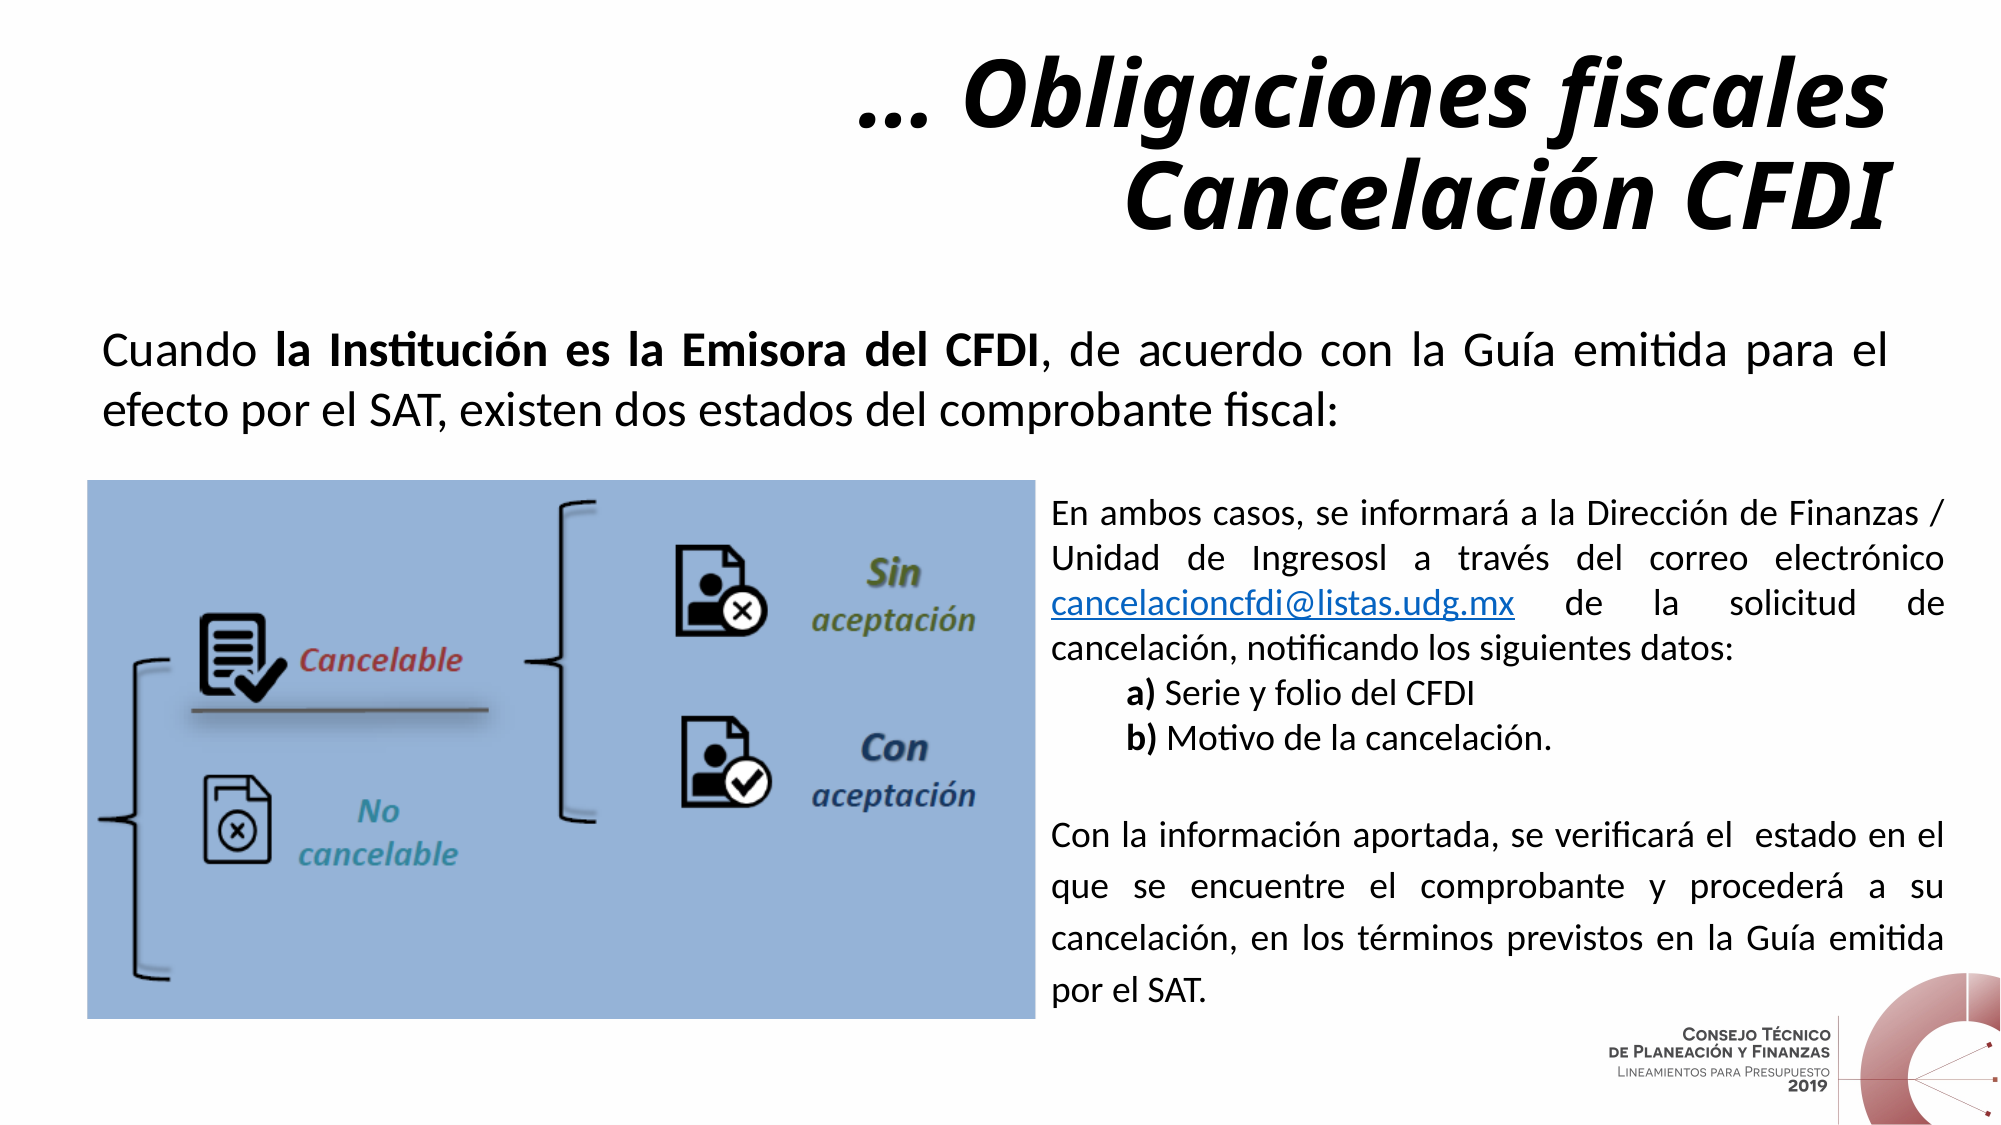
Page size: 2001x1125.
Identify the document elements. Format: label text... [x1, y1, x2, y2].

text_box En ambos casos, se informará a la Dirección de Finanzas / Unidad de Ingresosl a través del correo electrónico cancelacioncfdi@listas.udg.mx de la solicitud de cancelación, notificando los siguientes datos: a) Serie y folio del CFDI b) Motivo de la cancelación. Con la información aportada, se verificará el estado en el que se encuentre el comprobante y procederá a su cancelación, en los términos previstos en la Guía emitida por el SAT. [1037, 480, 1961, 1018]
text_box … Obligaciones fiscales Cancelación CFDI [0, 38, 1905, 259]
text_box Cuando la Institución es la Emisora del CFDI, de acuerdo con la Guía emitida para el efecto por el SAT, existen dos estados del comprobante fiscal: [87, 308, 1905, 480]
picture [0, 0, 2001, 1125]
